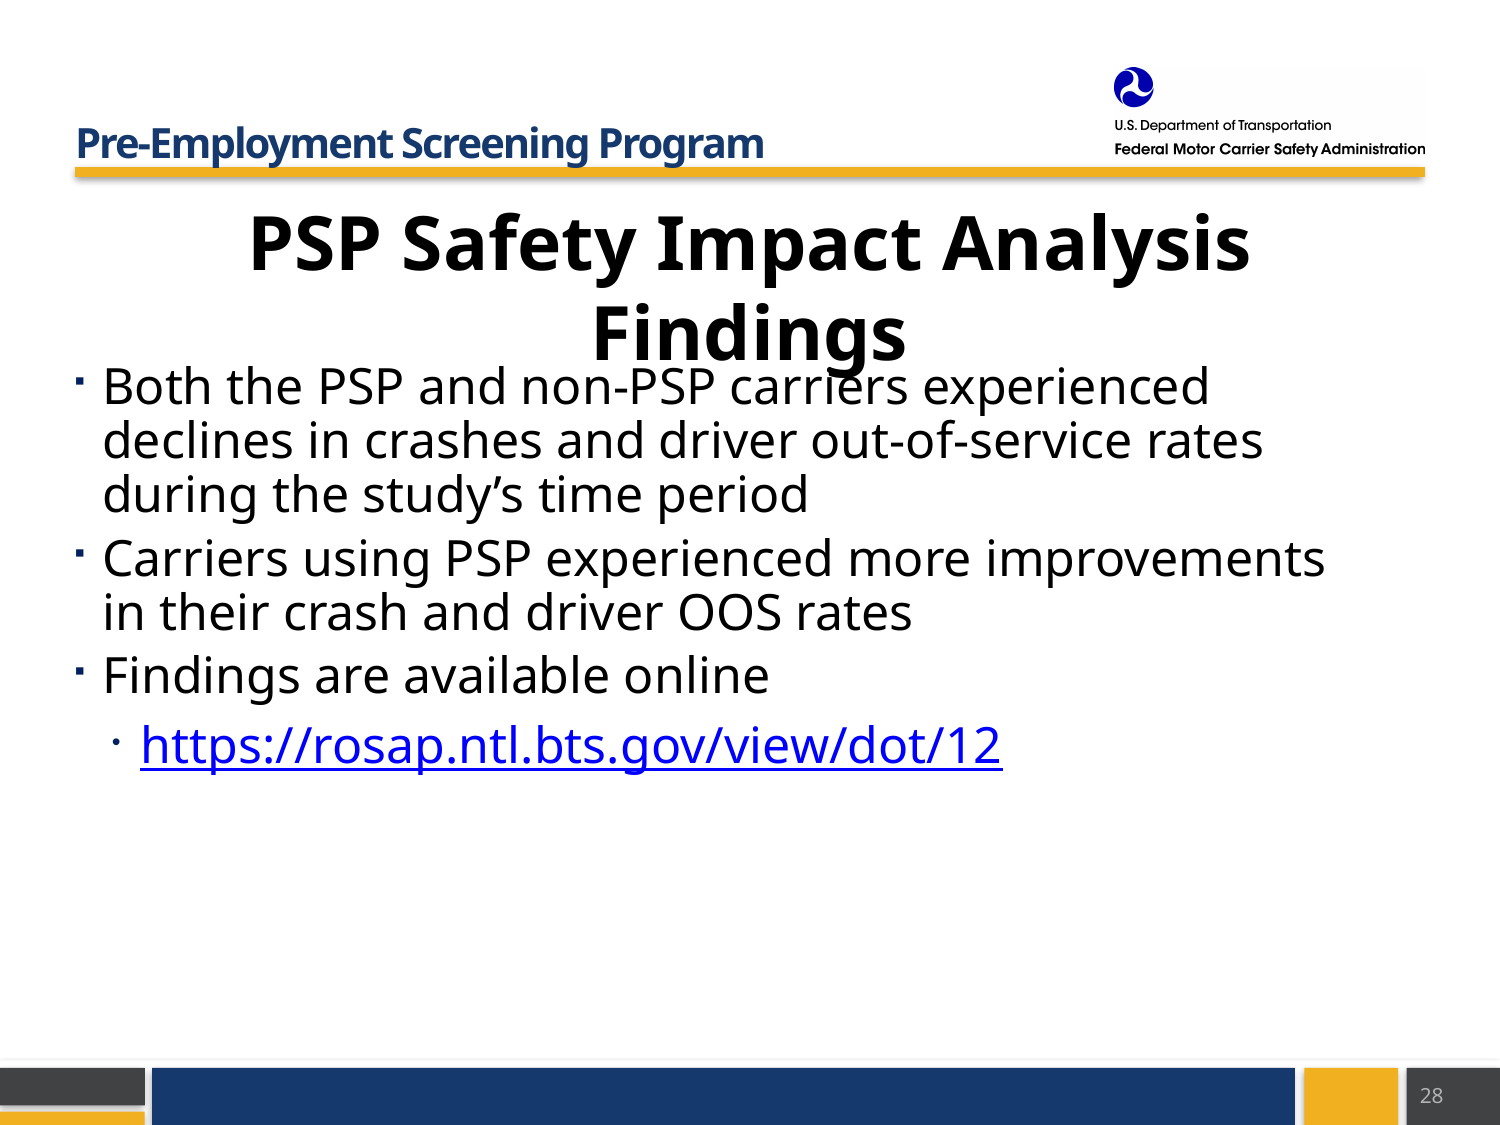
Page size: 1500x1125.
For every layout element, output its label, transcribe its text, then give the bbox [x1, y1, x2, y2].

text_box PSP Safety Impact Analysis Findings [74, 187, 1425, 383]
picture [1114, 67, 1426, 157]
title Pre-Employment Screening Program [75, 35, 1425, 167]
list Both the PSP and non-PSP carriers experienced declines in crashes and driver out-of-service rates during the study’s time period Carriers using PSP experienced more improvements in their crash and driver OOS rates Findings are available online https://rosap.ntl.bts.gov/view/dot/12 [74, 383, 1333, 1057]
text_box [0, 1060, 1500, 1125]
